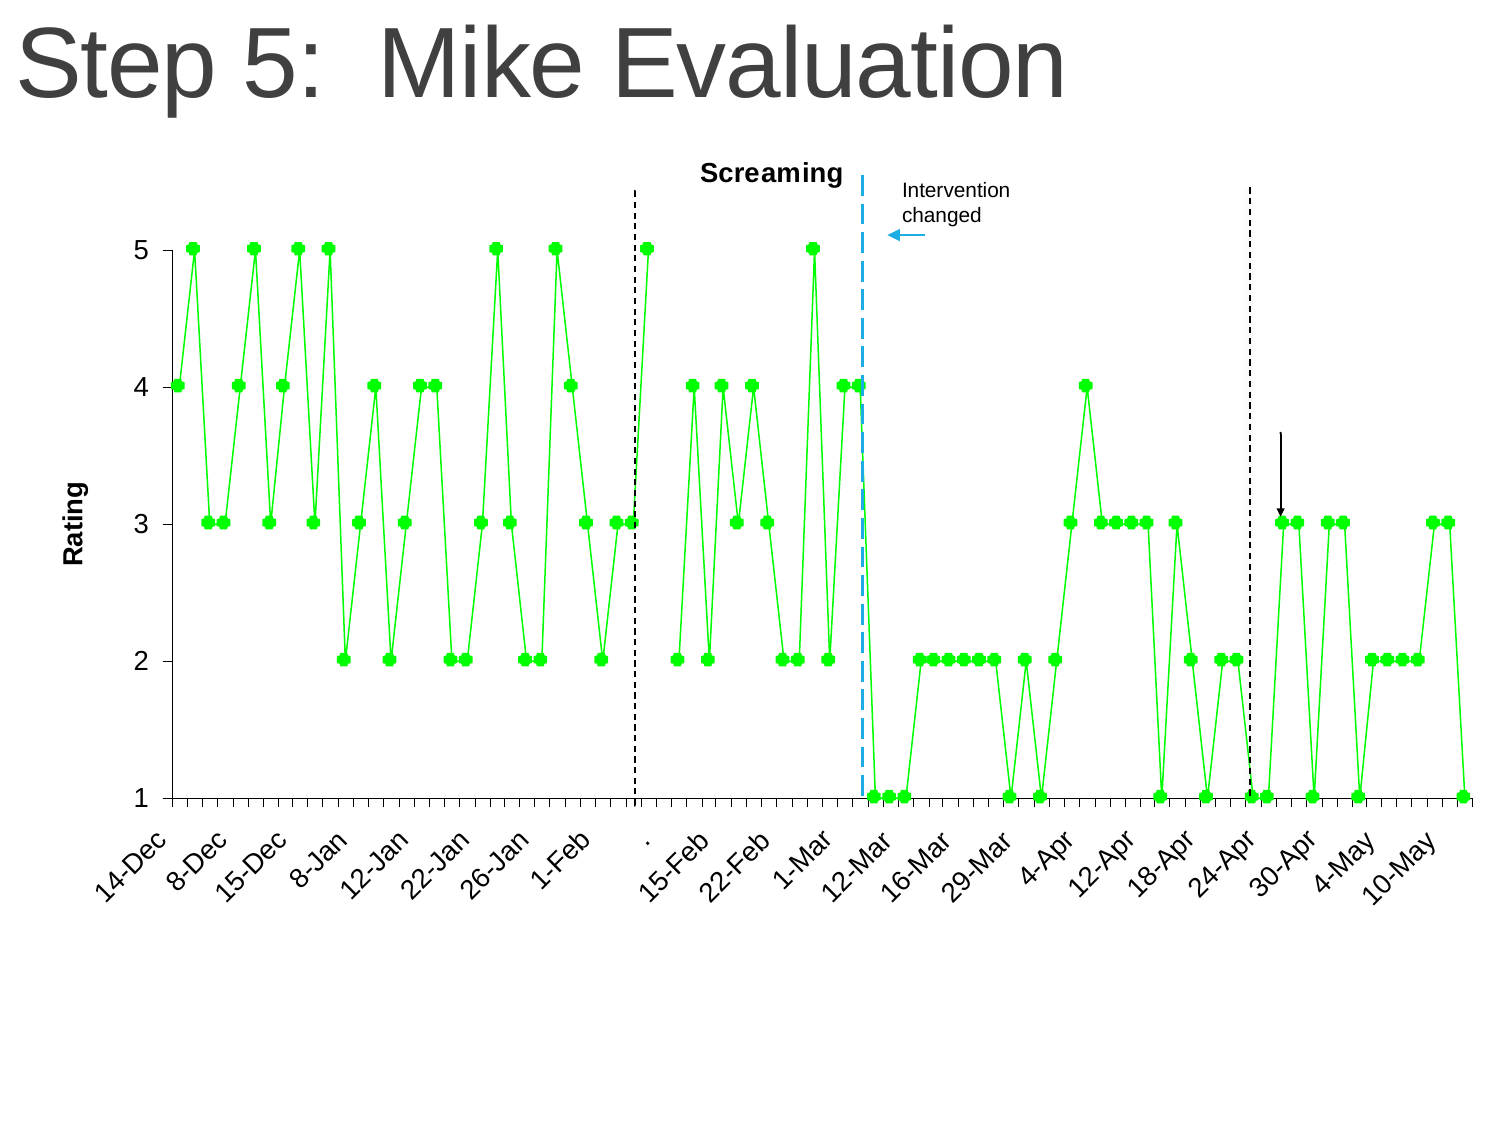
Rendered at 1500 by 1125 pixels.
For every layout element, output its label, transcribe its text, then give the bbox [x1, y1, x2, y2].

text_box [43, 124, 1500, 941]
title Step 5: Mike Evaluation [0, 0, 1350, 125]
